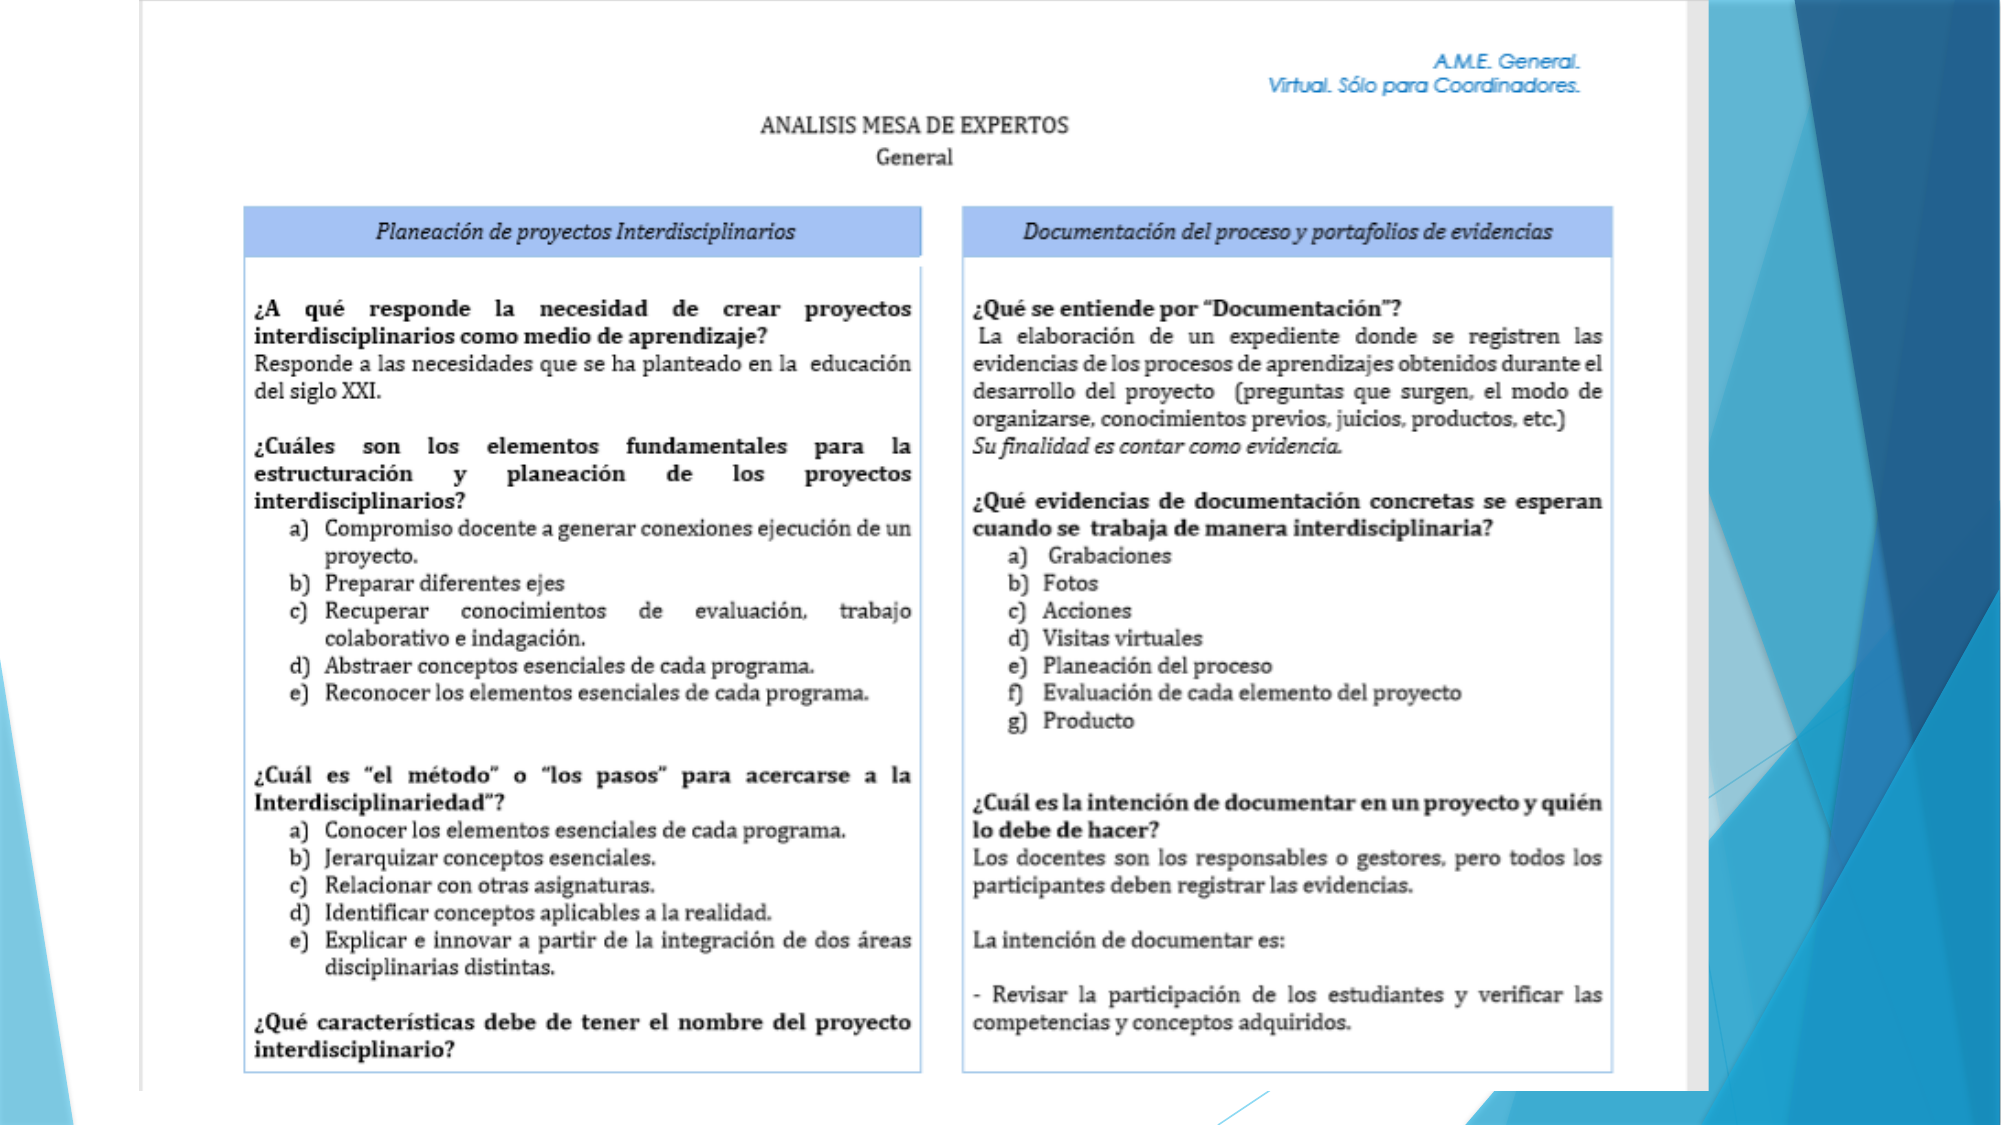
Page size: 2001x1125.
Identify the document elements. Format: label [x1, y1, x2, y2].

picture [138, 0, 1710, 1091]
